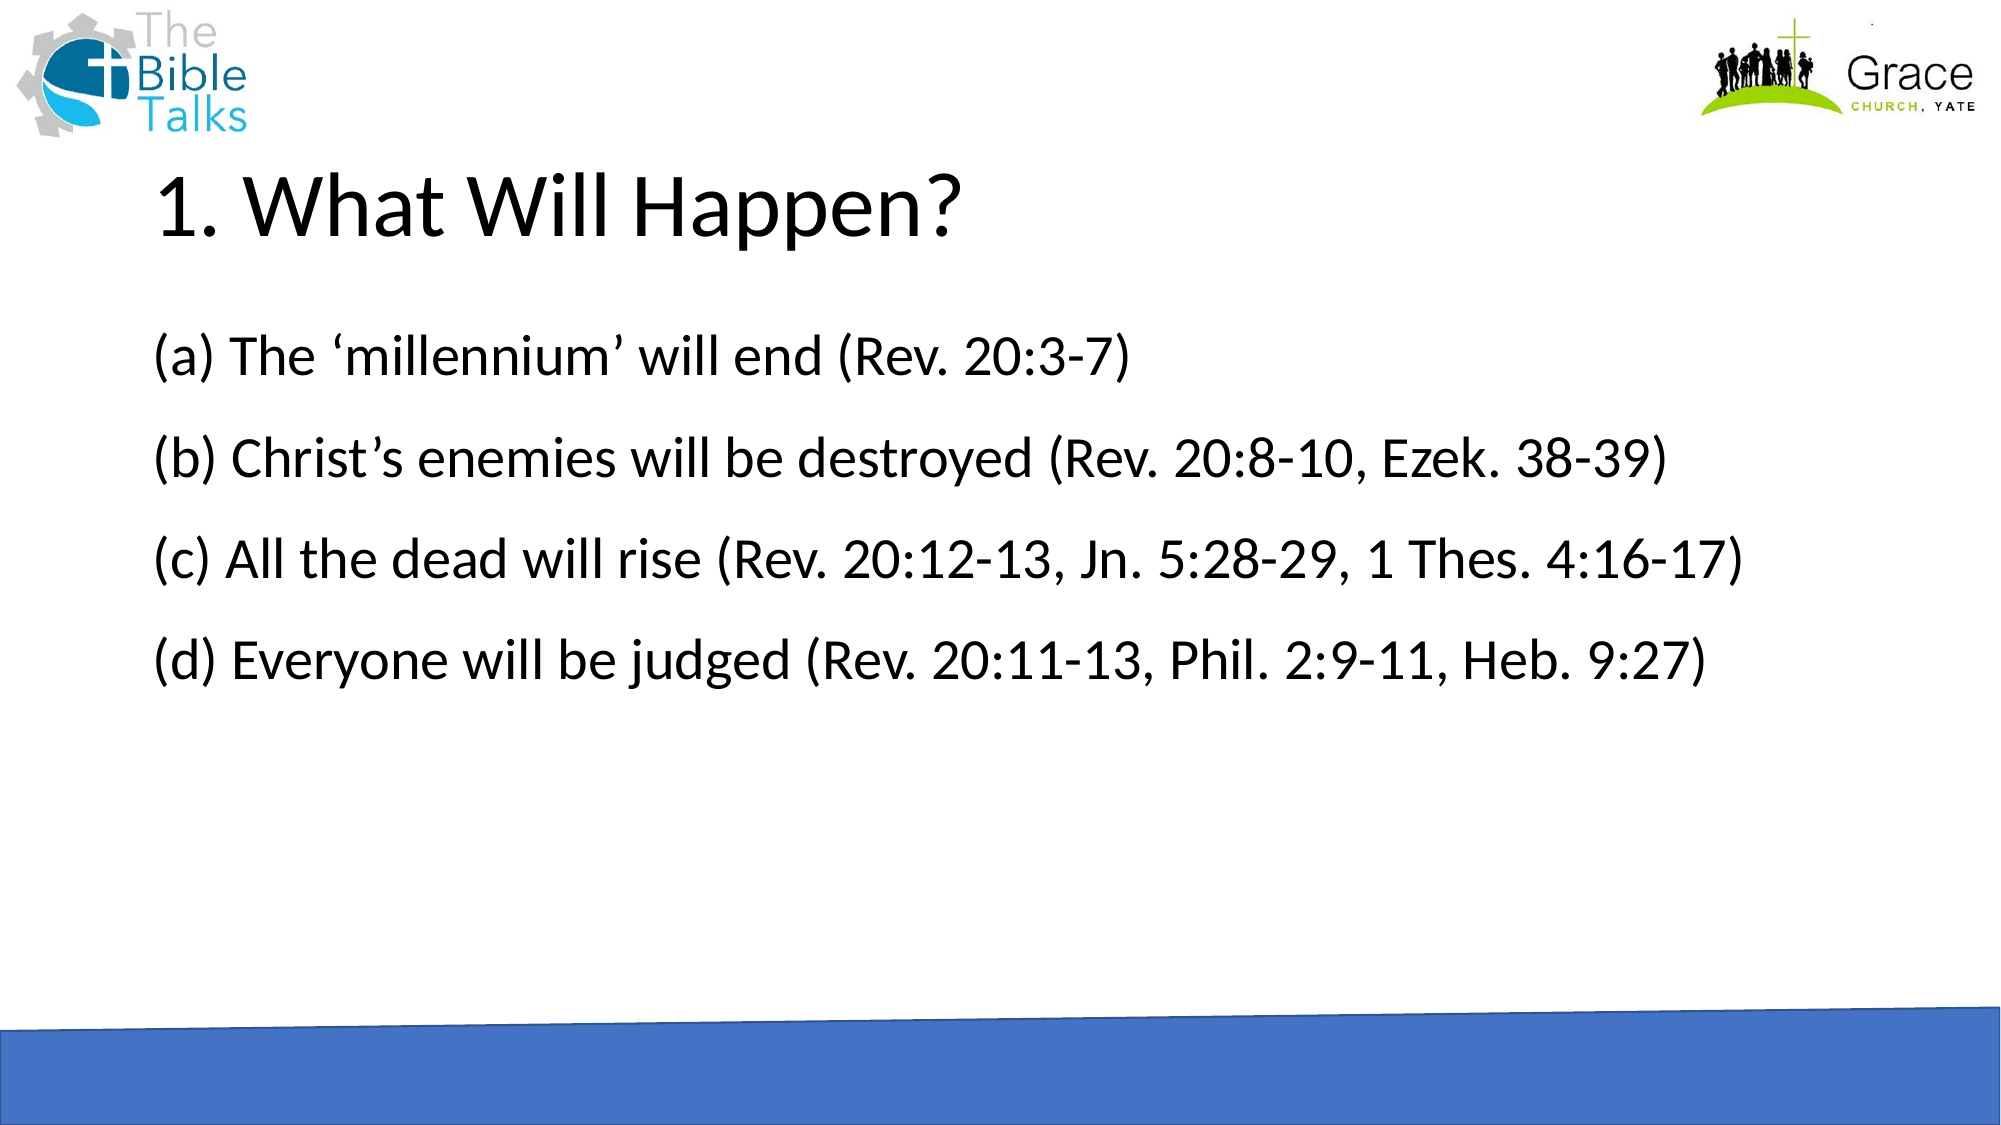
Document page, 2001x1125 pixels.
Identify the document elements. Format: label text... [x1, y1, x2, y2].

title 1. What Will Happen? [137, 136, 1863, 278]
list (a) The ‘millennium’ will end (Rev. 20:3-7) (b) Christ’s enemies will be destroyed (Rev. 20:8-10, Ezek. 38-39) (c) All the dead will rise (Rev. 20:12-13, Jn. 5:28-29, 1 Thes. 4:16-17) (d) Everyone will be judged (Rev. 20:11-13, Phil. 2:9-11, Heb. 9:27) [137, 299, 1863, 1014]
picture [1695, 12, 1978, 120]
picture [0, 0, 260, 147]
